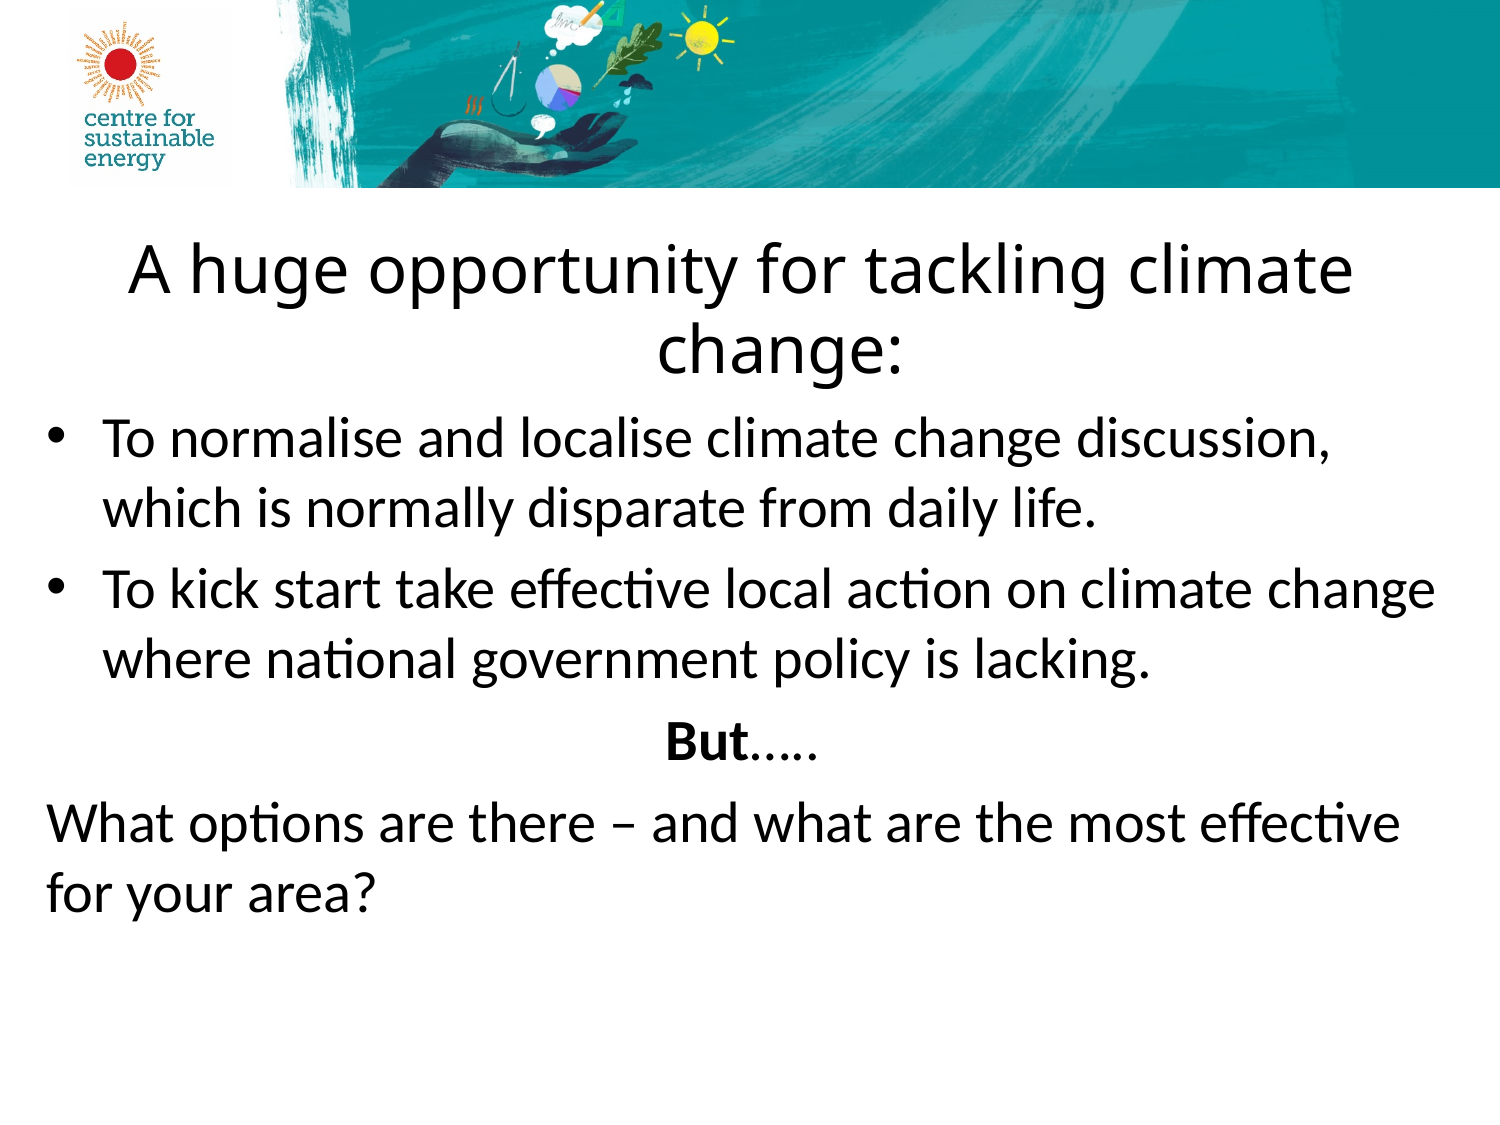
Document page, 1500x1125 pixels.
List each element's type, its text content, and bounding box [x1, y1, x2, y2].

text_box A huge opportunity for tackling climate change: To normalise and localise climate change discussion, which is normally disparate from daily life. To kick start take effective local action on climate change where national government policy is lacking. But….. What options are there – and what are the most effective for your area? [45, 219, 1440, 1071]
picture [0, 0, 1500, 188]
